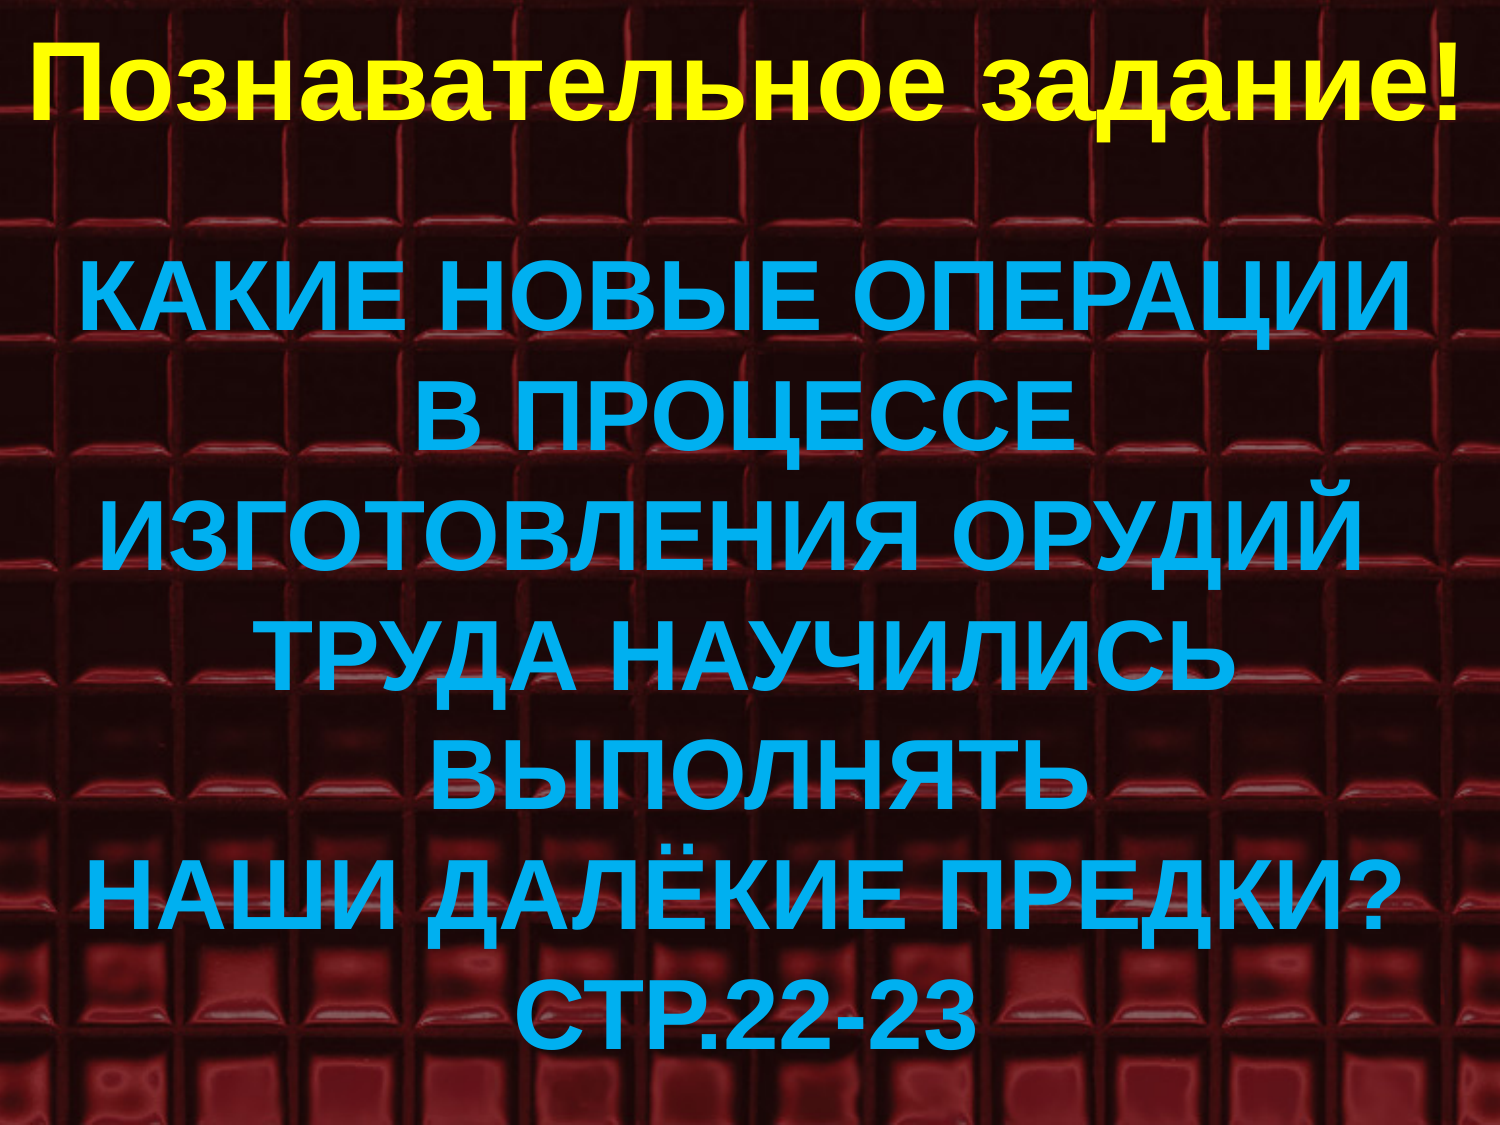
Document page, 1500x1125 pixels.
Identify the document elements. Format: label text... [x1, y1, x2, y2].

picture [0, 0, 1500, 1125]
text_box Познавательное задание! [11, 0, 1484, 150]
text_box Какие новые операции В процессе Изготовления орудий Труда Научились выполнять Наши далёкие предки? Стр.22-23 [61, 222, 1431, 1078]
